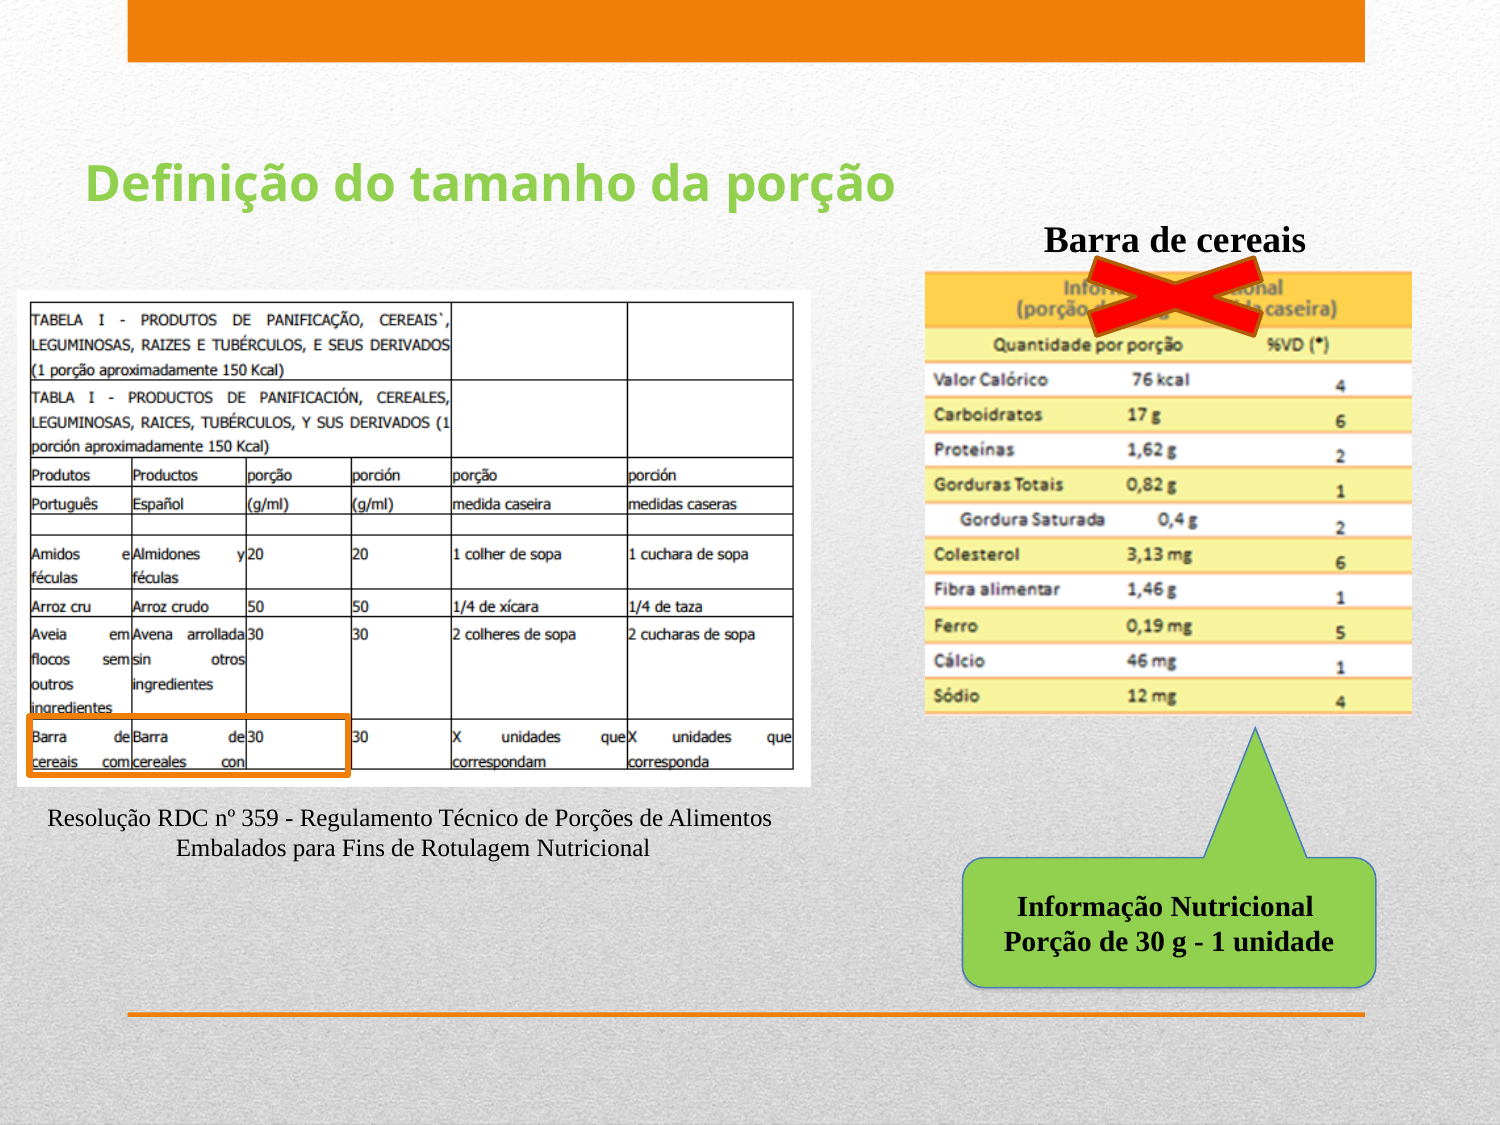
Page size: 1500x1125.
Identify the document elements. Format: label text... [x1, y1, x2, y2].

text_box Informação Nutricional Porção de 30 g - 1 unidade [962, 727, 1376, 988]
picture [924, 268, 1413, 717]
text_box Barra de cereais [962, 208, 1388, 268]
text_box Definição do tamanho da porção [0, 7, 1048, 279]
picture [16, 289, 812, 788]
text_box Resolução RDC nº 359 - Regulamento Técnico de Porções de Alimentos Embalados para Fins de Rotulagem Nutricional [17, 798, 809, 869]
